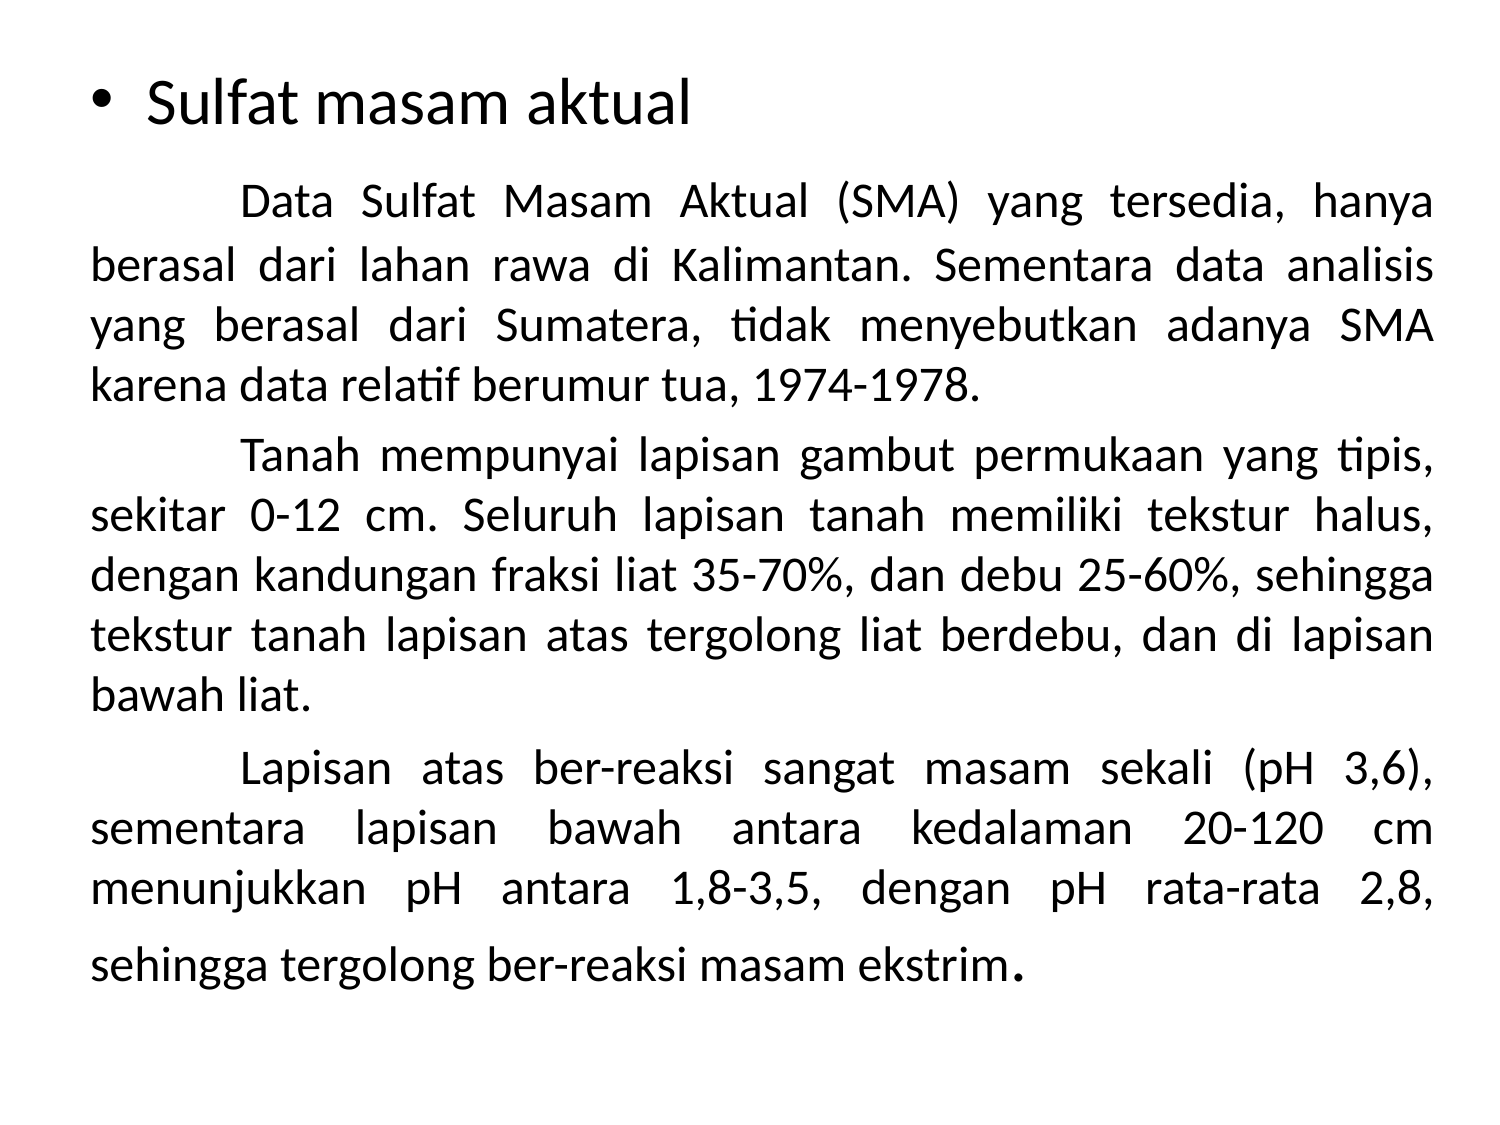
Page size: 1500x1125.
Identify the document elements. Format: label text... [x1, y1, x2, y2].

list Sulfat masam aktual Data Sulfat Masam Aktual (SMA) yang tersedia, hanya berasal dari lahan rawa di Kalimantan. Sementara data analisis yang berasal dari Sumatera, tidak menyebutkan adanya SMA karena data relatif berumur tua, 1974-1978. Tanah mempunyai lapisan gambut permukaan yang tipis, sekitar 0-12 cm. Seluruh lapisan tanah memiliki tekstur halus, dengan kandungan fraksi liat 35-70%, dan debu 25-60%, sehingga tekstur tanah lapisan atas tergolong liat berdebu, dan di lapisan bawah liat. Lapisan atas ber-reaksi sangat masam sekali (pH 3,6), sementara lapisan bawah antara kedalaman 20-120 cm menunjukkan pH antara 1,8-3,5, dengan pH rata-rata 2,8, sehingga tergolong ber-reaksi masam ekstrim. [75, 50, 1450, 1075]
